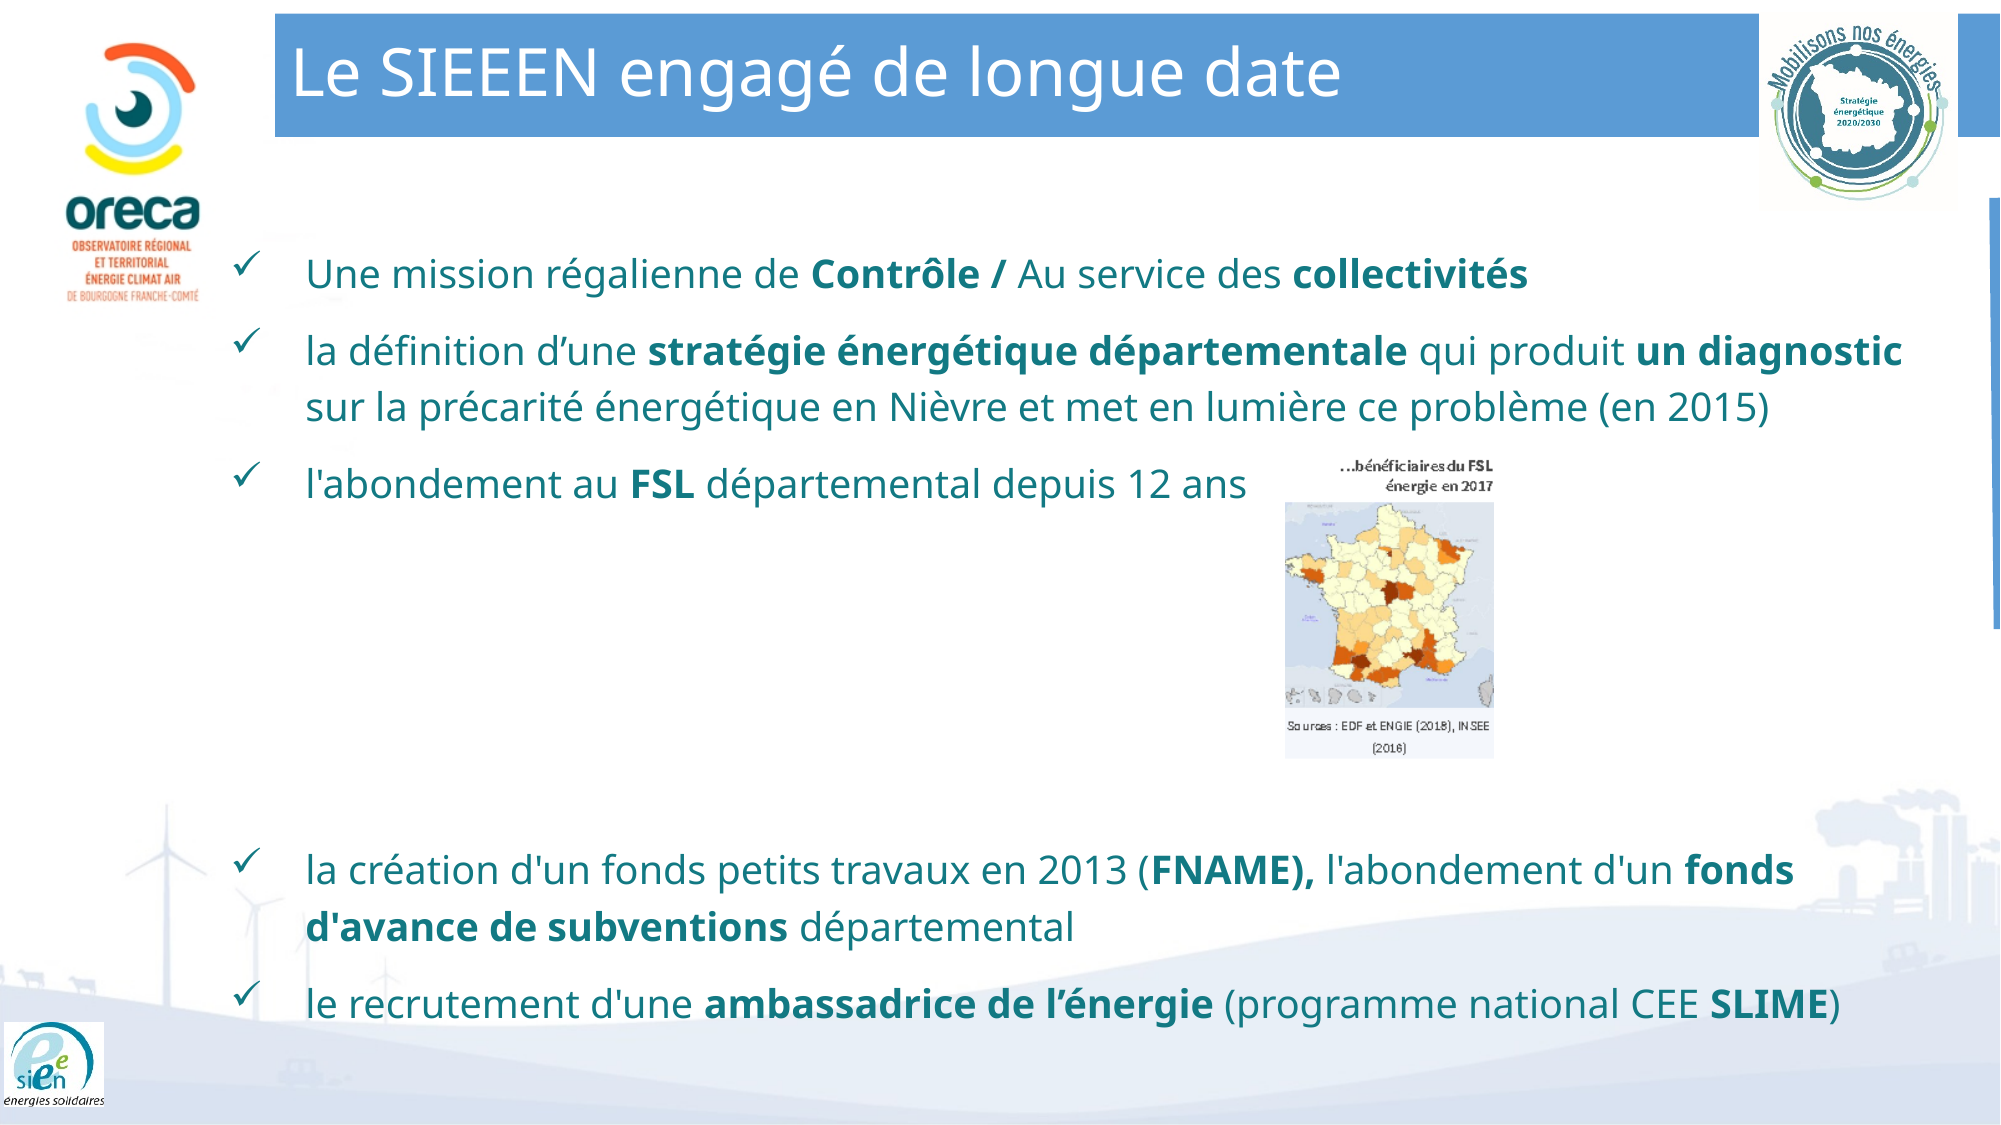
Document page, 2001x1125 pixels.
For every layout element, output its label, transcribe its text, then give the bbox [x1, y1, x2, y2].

title Le SIEEEN engagé de longue date [1958, 13, 2000, 137]
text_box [1995, 197, 2000, 630]
title Le SIEEEN engagé de longue date [275, 13, 1759, 137]
picture [0, 0, 2001, 1125]
list Une mission régalienne de Contrôle / Au service des collectivités la définition d’une stratégie énergétique départementale qui produit un diagnostic sur la précarité énergétique en Nièvre et met en lumière ce problème (en 2015) l'abondement au FSL départemental depuis 12 ans la création d'un fonds petits travaux en 2013 (FNAME), l'abondement d'un fonds d'avance de subventions départemental le recrutement d'une ambassadrice de l’énergie (programme national CEE SLIME) [120, 232, 1919, 1046]
